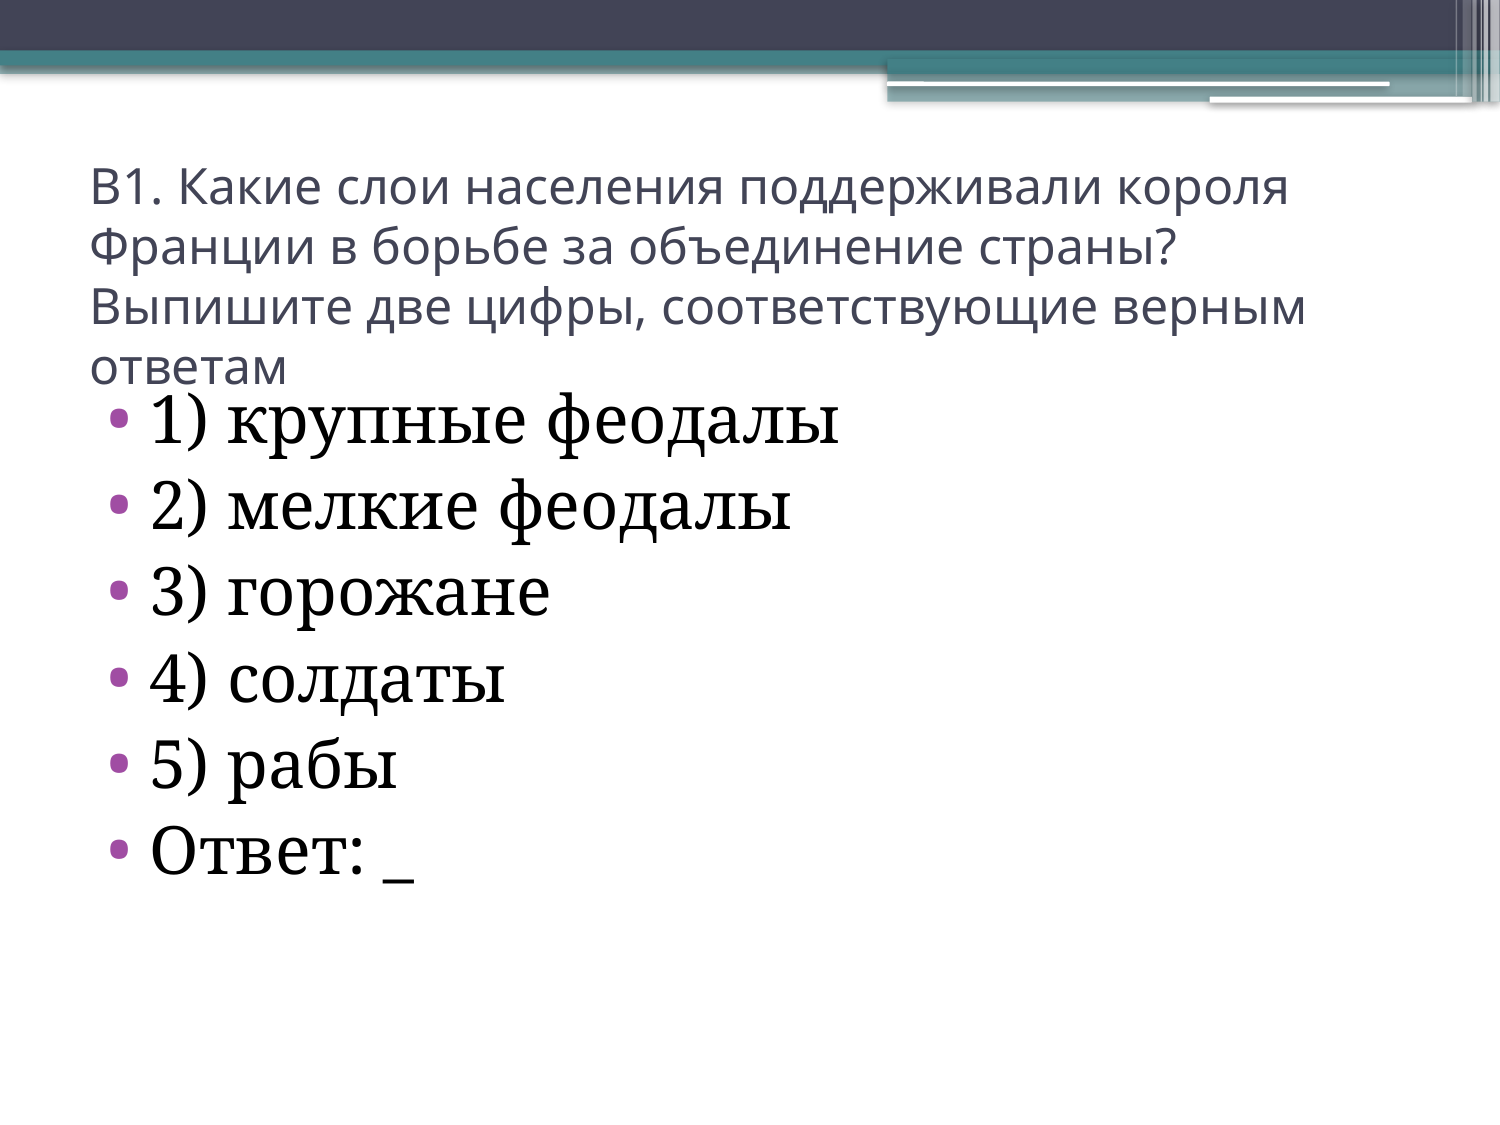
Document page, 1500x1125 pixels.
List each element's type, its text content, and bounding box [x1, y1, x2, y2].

list 1) крупные феодалы 2) мелкие феодалы 3) горожане 4) солдаты 5) рабы Ответ: _ [75, 368, 1425, 1079]
title В1. Какие слои населения поддерживали короля Франции в борьбе за объединение страны? Выпишите две цифpы, соответствующие верным ответам [75, 187, 1425, 363]
